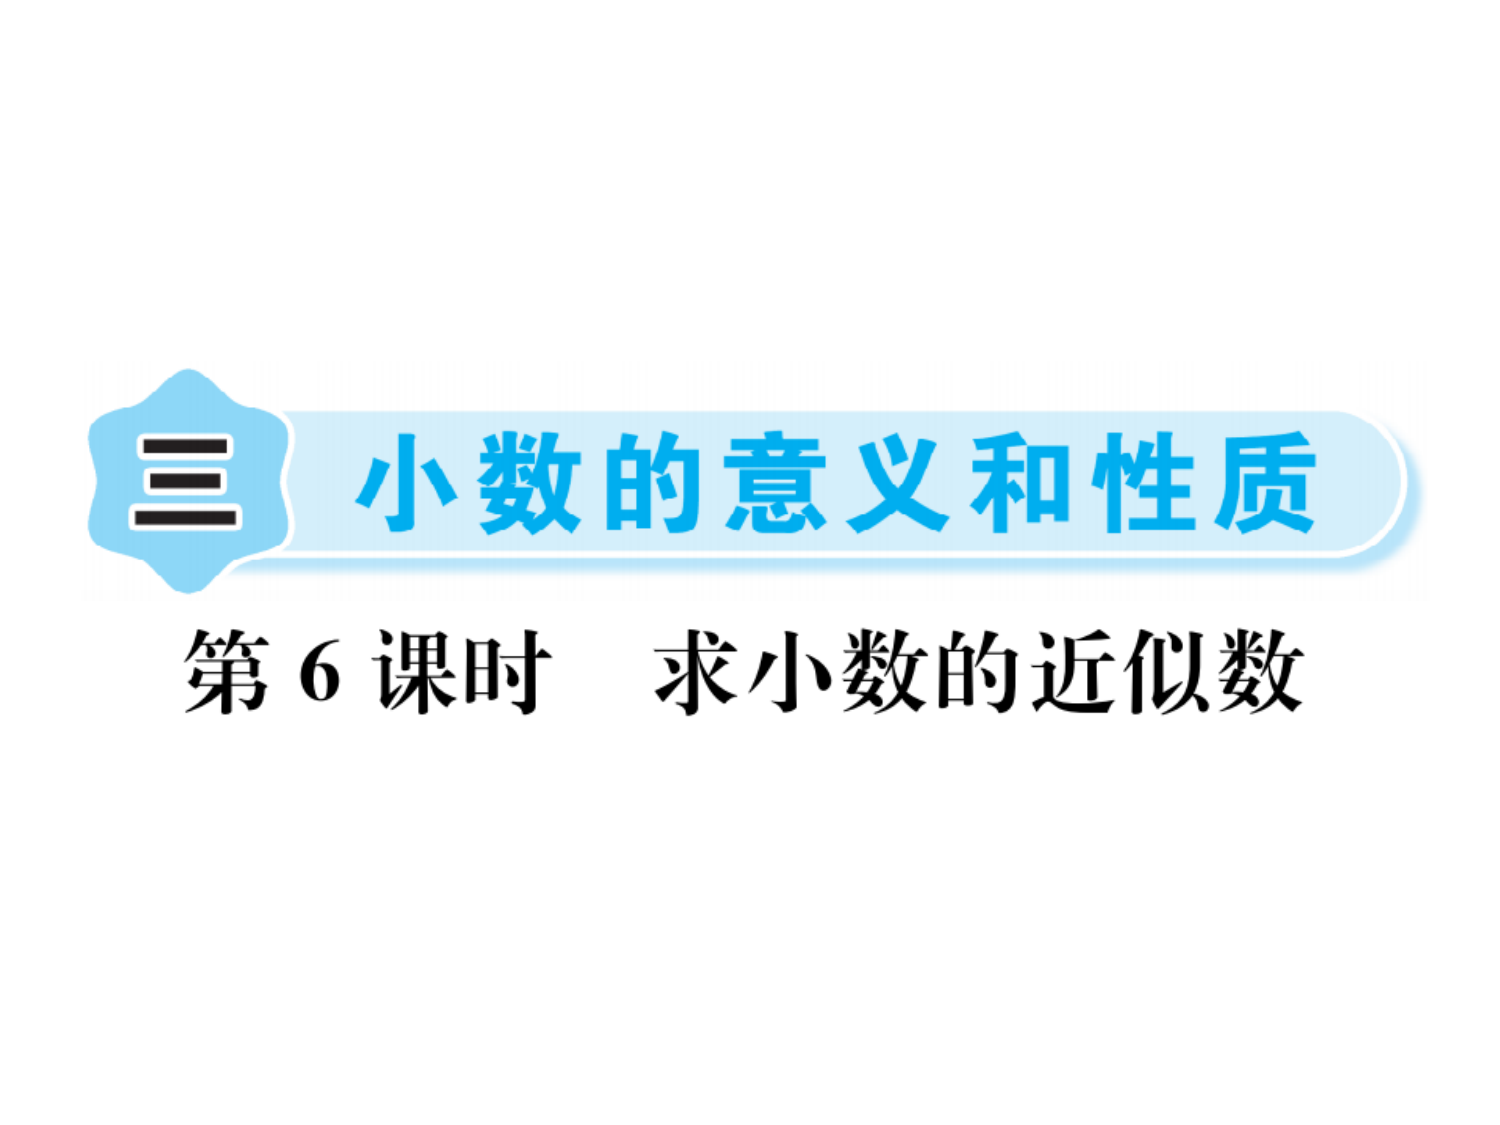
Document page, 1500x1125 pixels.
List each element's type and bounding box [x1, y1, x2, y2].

picture [63, 345, 1437, 754]
